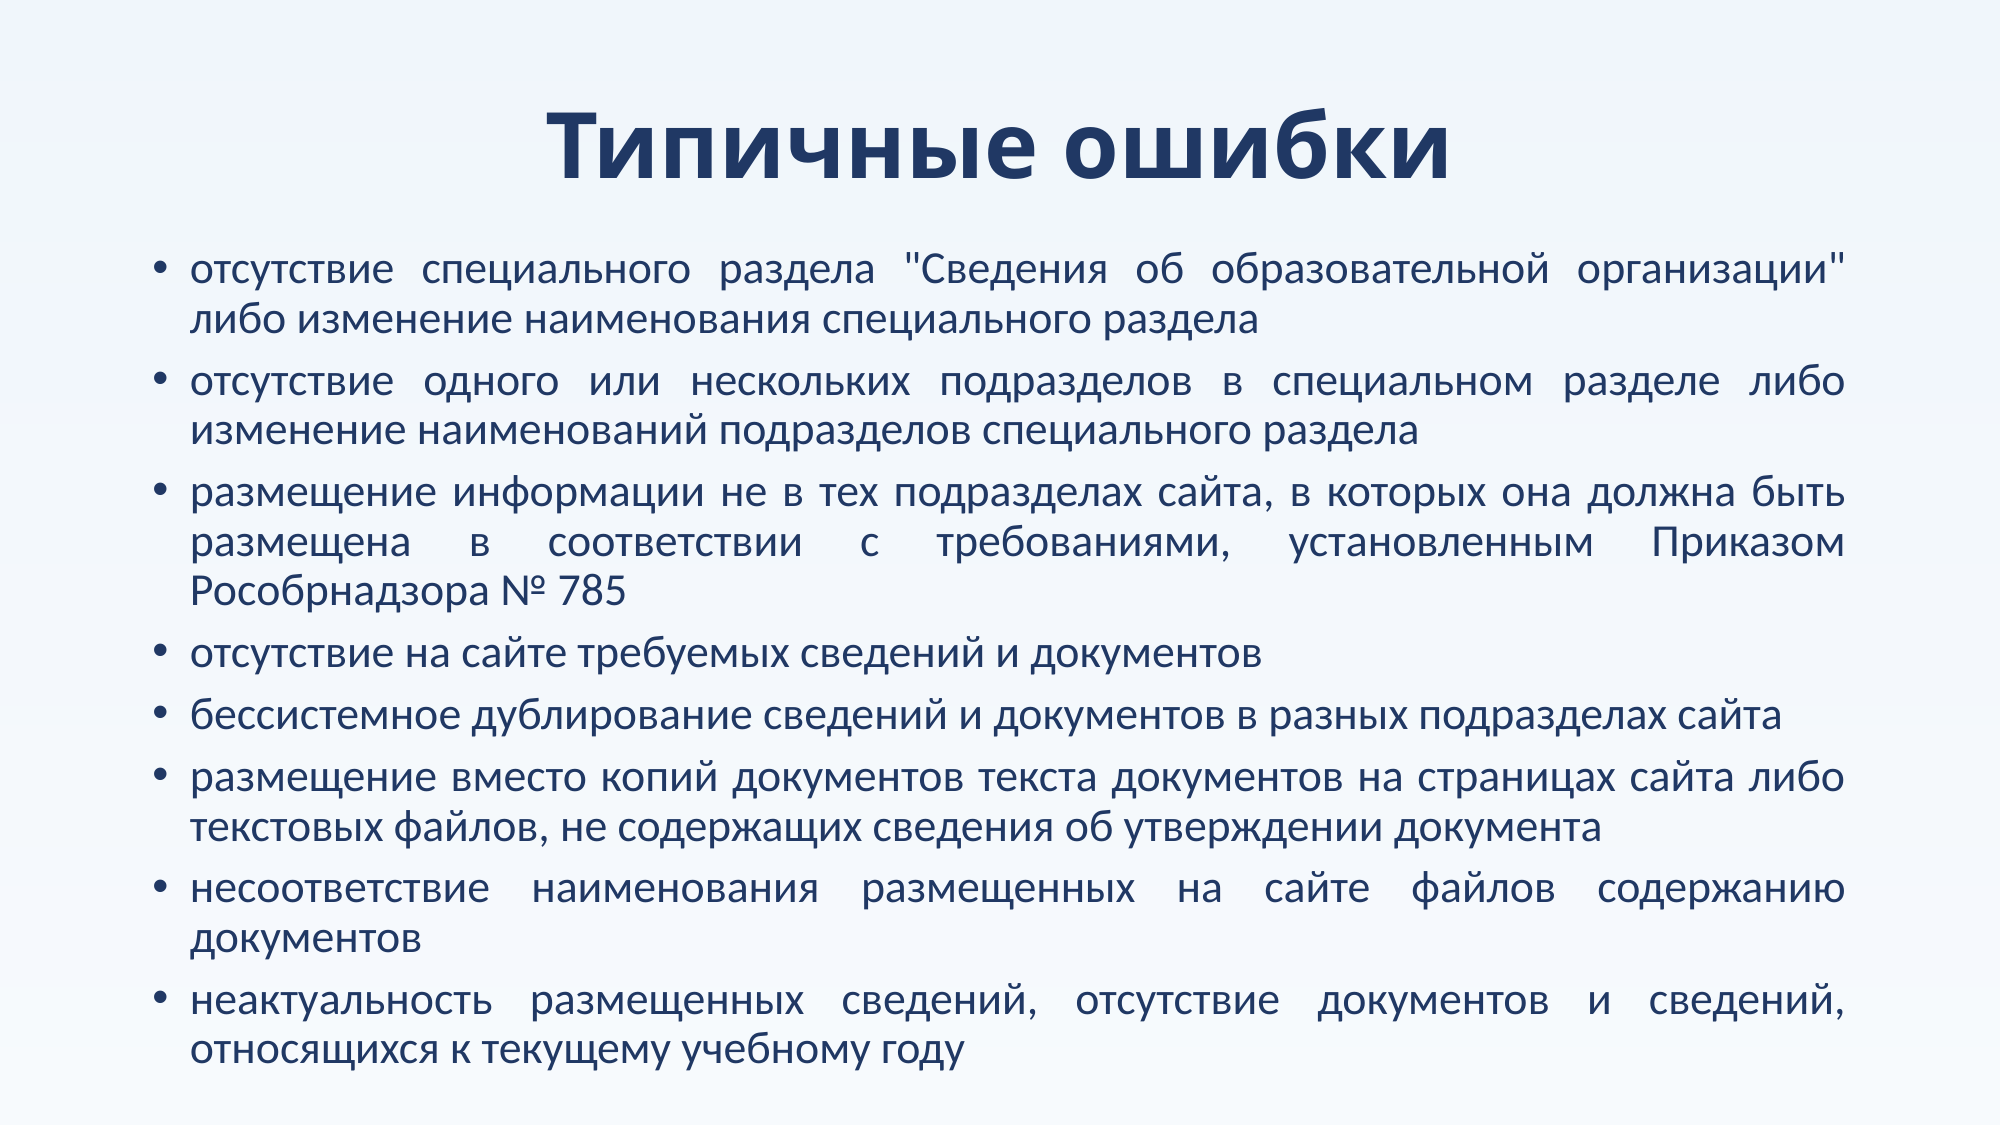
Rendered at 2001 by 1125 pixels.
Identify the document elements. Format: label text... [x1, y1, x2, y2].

list отсутствие специального раздела "Сведения об образовательной организации" либо изменение наименования специального раздела отсутствие одного или нескольких подразделов в специальном разделе либо изменение наименований подразделов специального раздела размещение информации не в тех подразделах сайта, в которых она должна быть размещена в соответствии с требованиями, установленным Приказом Рособрнадзора № 785 отсутствие на сайте требуемых сведений и документов бессистемное дублирование сведений и документов в разных подразделах сайта размещение вместо копий документов текста документов на страницах сайта либо текстовых файлов, не содержащих сведения об утверждении документа несоответствие наименования размещенных на сайте файлов содержанию документов неактуальность размещенных сведений, отсутствие документов и сведений, относящихся к текущему учебному году [137, 237, 1863, 1082]
title Типичные ошибки [137, 59, 1863, 237]
